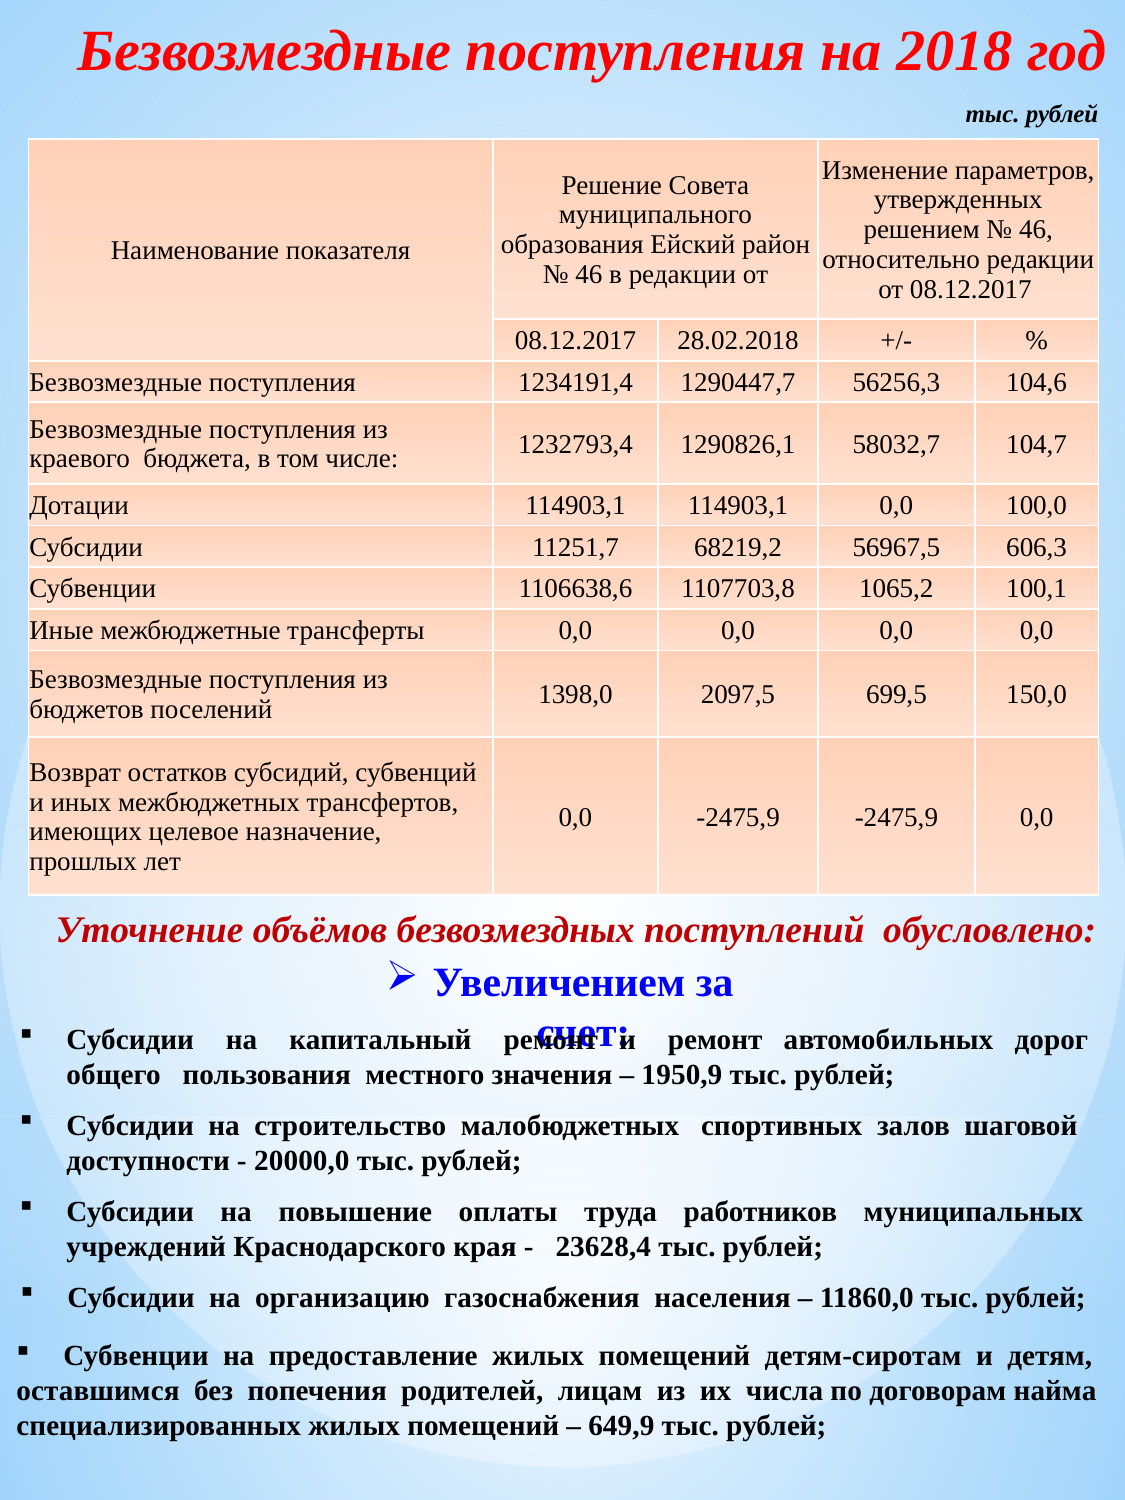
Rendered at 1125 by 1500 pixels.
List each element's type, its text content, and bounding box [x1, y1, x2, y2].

text_box Субсидии на повышение оплаты труда работников муниципальных учреждений Краснодарского края - 23628,4 тыс. рублей; [4, 1184, 1099, 1270]
table_cell 0,0 [494, 738, 657, 894]
text_box Безвозмездные поступления на 2018 год [62, 4, 1122, 90]
table_cell 56256,3 [819, 362, 974, 401]
table_cell Возврат остатков субсидий, субвенций и иных межбюджетных трансфертов, имеющих целевое назначение, прошлых лет [29, 738, 492, 894]
table_cell -2475,9 [819, 738, 974, 894]
table_cell 0,0 [494, 610, 657, 650]
table_cell Субсидии [29, 526, 492, 566]
table_cell 0,0 [976, 738, 1098, 894]
text_box Субвенции на предоставление жилых помещений детям-сиротам и детям, оставшимся без попечения родителей, лицам из их числа по договорам найма специализированных жилых помещений – 649,9 тыс. рублей; [1, 1329, 1119, 1449]
table_cell 0,0 [819, 485, 974, 525]
table_cell 0,0 [659, 610, 817, 650]
text_box тыс. рублей [950, 90, 1114, 136]
table_header Решение Совета муниципального образования Ейский район № 46 в редакции от [494, 140, 817, 318]
table_cell 58032,7 [819, 403, 974, 483]
text_box Субсидии на организацию газоснабжения населения – 11860,0 тыс. рублей; [5, 1270, 1102, 1321]
table_cell 100,1 [976, 568, 1098, 608]
table_cell 104,6 [976, 362, 1098, 401]
table_cell 1290447,7 [659, 362, 817, 401]
text_box Субсидии на капитальный ремонт и ремонт автомобильных дорог общего пользования местного значения – 1950,9 тыс. рублей; [4, 1013, 1115, 1098]
table_cell 150,0 [976, 651, 1098, 736]
table_cell 0,0 [819, 610, 974, 650]
table_cell +/- [819, 320, 974, 360]
table_cell 1234191,4 [494, 362, 657, 401]
text_box Уточнение объёмов безвозмездных поступлений обусловлено: [31, 897, 1122, 958]
table_cell -2475,9 [659, 738, 817, 894]
table_header Наименование показателя [29, 140, 492, 360]
table_cell 114903,1 [494, 485, 657, 525]
table_cell 104,7 [976, 403, 1098, 483]
table_cell 114903,1 [659, 485, 817, 525]
table_cell 2097,5 [659, 651, 817, 736]
table_cell 699,5 [819, 651, 974, 736]
table_cell 28.02.2018 [659, 320, 817, 360]
table_cell 08.12.2017 [494, 320, 657, 360]
table_cell 1065,2 [819, 568, 974, 608]
table_cell 100,0 [976, 485, 1098, 525]
table_cell Дотации [29, 485, 492, 525]
table_cell 0,0 [976, 610, 1098, 650]
table_cell 1232793,4 [494, 403, 657, 483]
table_header Изменение параметров, утвержденных решением № 46, относительно редакции от 08.12.2017 [819, 140, 1098, 318]
table_cell 1398,0 [494, 651, 657, 736]
table_cell 1107703,8 [659, 568, 817, 608]
table_cell Субвенции [29, 568, 492, 608]
table_cell Безвозмездные поступления из бюджетов поселений [29, 651, 492, 736]
table_cell 11251,7 [494, 526, 657, 566]
table_cell 56967,5 [819, 526, 974, 566]
table_cell % [976, 320, 1098, 360]
table_cell Безвозмездные поступления из краевого бюджета, в том числе: [29, 403, 492, 483]
text_box Увеличением за счет: [318, 947, 801, 1013]
table_cell Иные межбюджетные трансферты [29, 610, 492, 650]
table_cell 606,3 [976, 526, 1098, 566]
text_box Субсидии на строительство малобюджетных спортивных залов шаговой доступности - 20000,0 тыс. рублей; [4, 1099, 1099, 1184]
table_cell 68219,2 [659, 526, 817, 566]
table_cell Безвозмездные поступления [29, 362, 492, 401]
table_cell 1290826,1 [659, 403, 817, 483]
table_cell 1106638,6 [494, 568, 657, 608]
